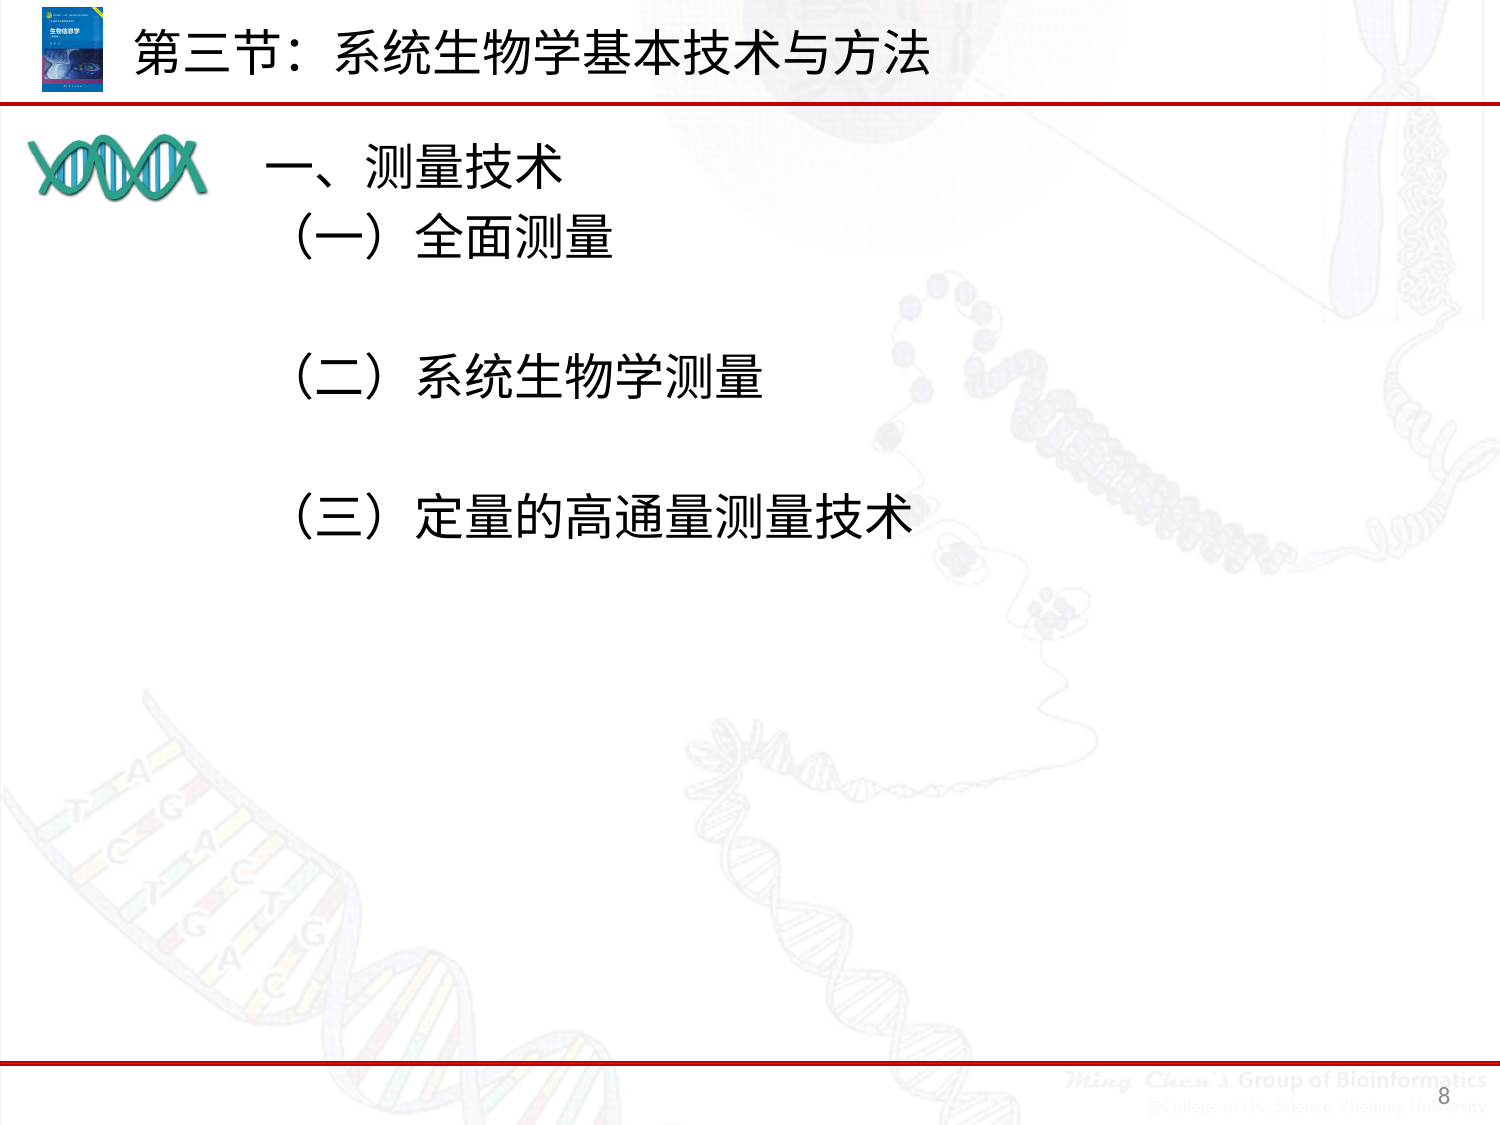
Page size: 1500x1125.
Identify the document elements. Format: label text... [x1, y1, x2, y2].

picture [25, 128, 210, 208]
text_box [0, 102, 1500, 106]
text_box 第三节：系统生物学基本技术与方法 [117, 13, 1246, 89]
text_box [0, 1061, 1500, 1066]
text_box 一、测量技术 （一）全面测量 （二）系统生物学测量 （三）定量的高通量测量技术 [249, 128, 1154, 553]
picture [42, 7, 103, 92]
slide_number 8 [1417, 1066, 1472, 1125]
